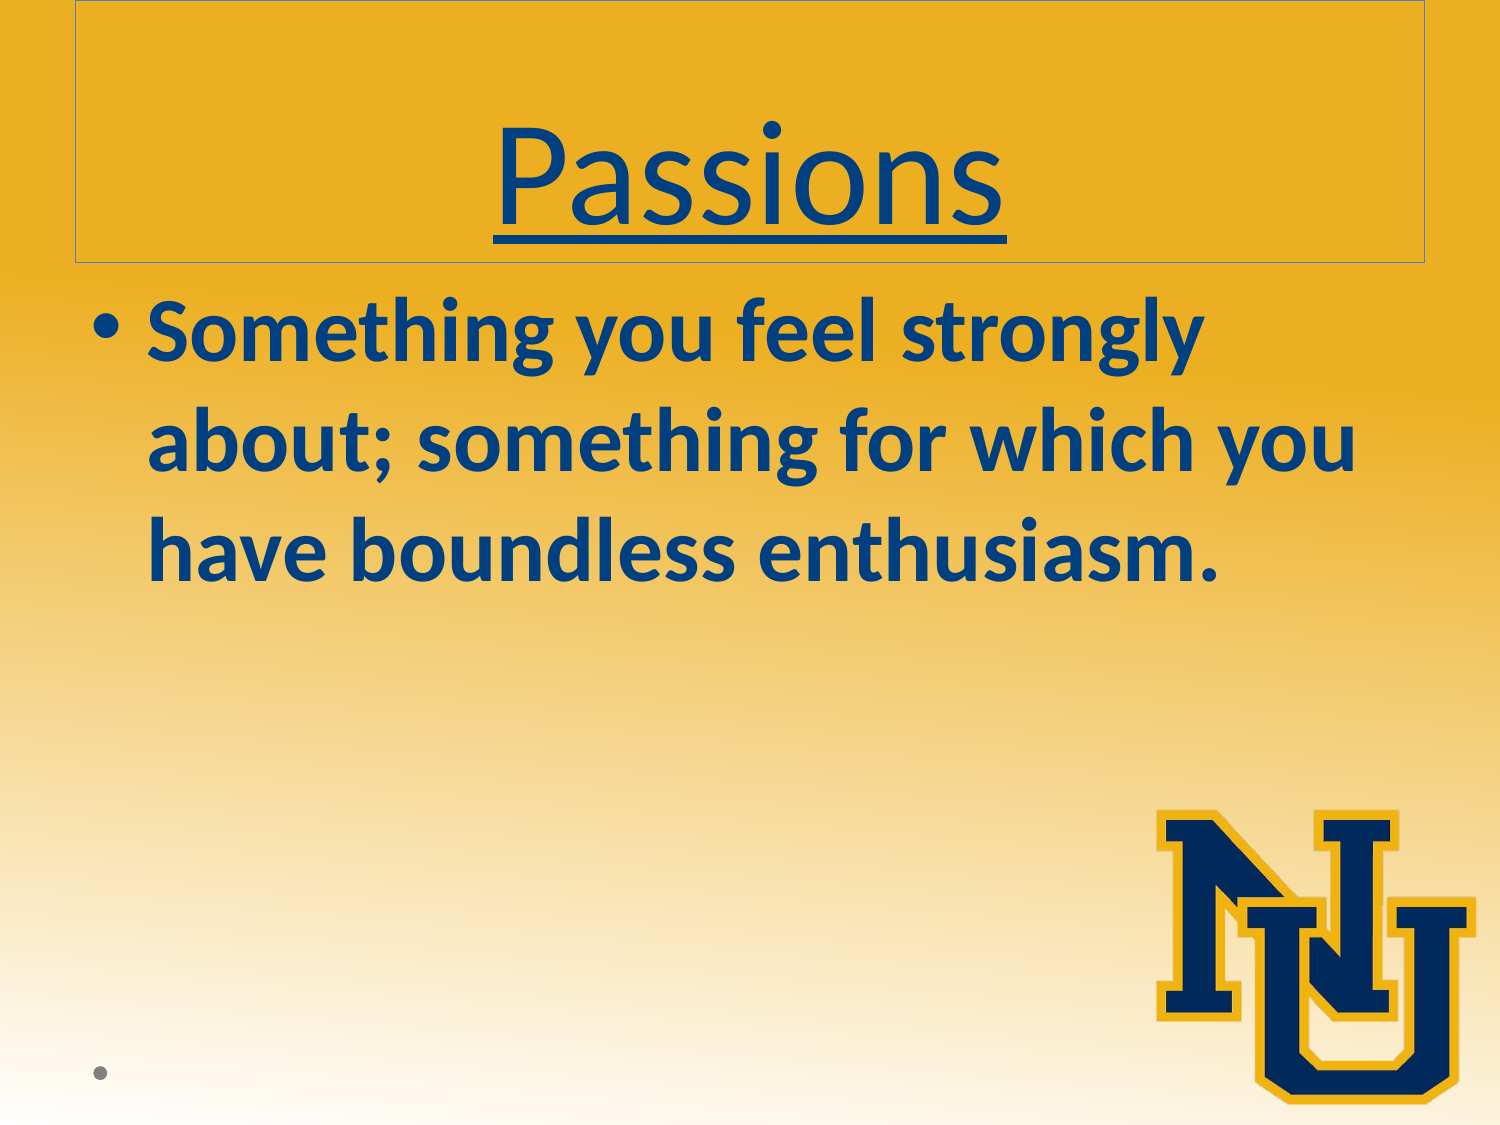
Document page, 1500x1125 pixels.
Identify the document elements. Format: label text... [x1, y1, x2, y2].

picture [1149, 805, 1481, 1108]
list Something you feel strongly about; something for which you have boundless enthusiasm. [75, 262, 1425, 1005]
title Passions [75, 0, 1425, 262]
